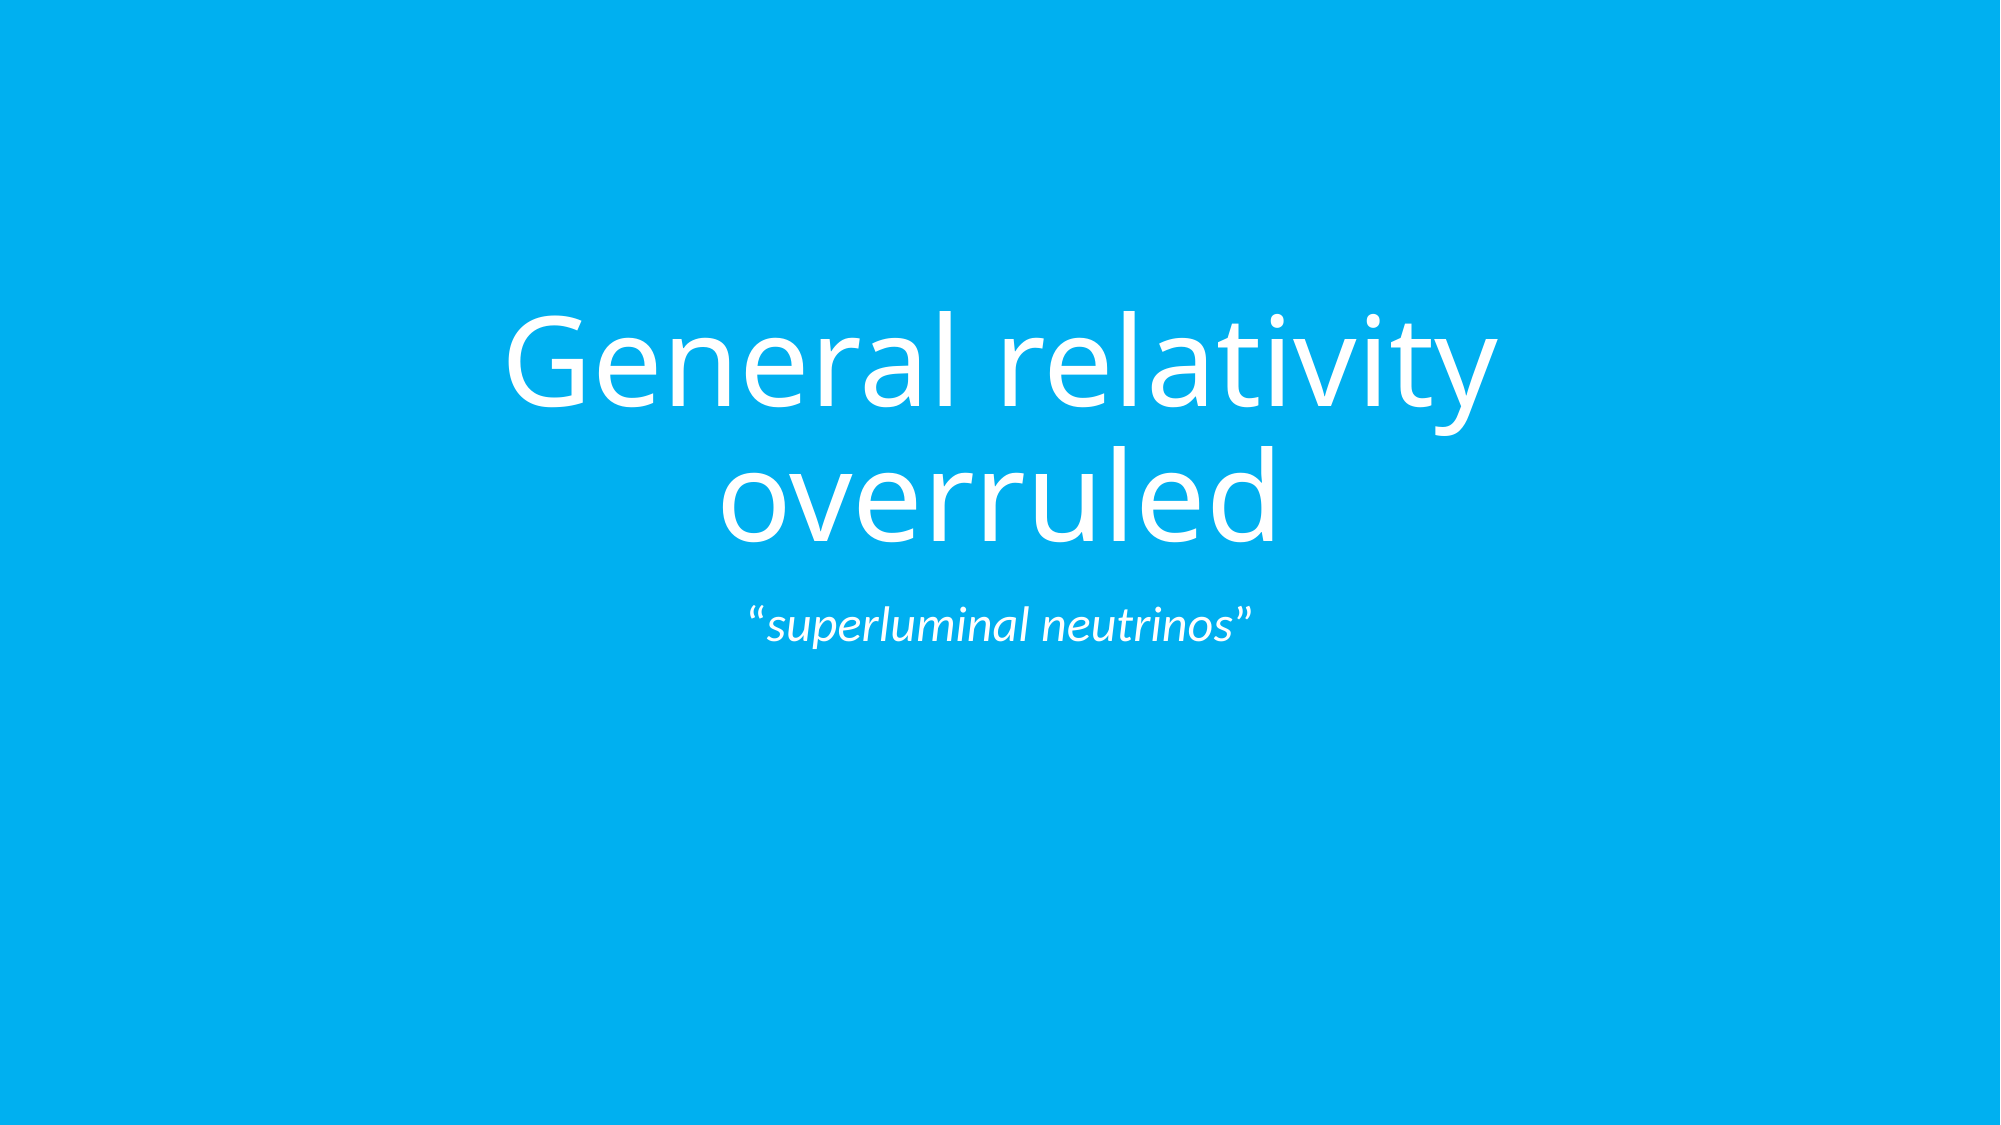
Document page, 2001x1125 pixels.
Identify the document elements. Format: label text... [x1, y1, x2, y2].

subtitle “superluminal neutrinos” [249, 590, 1750, 863]
title General relativity overruled [249, 184, 1750, 576]
